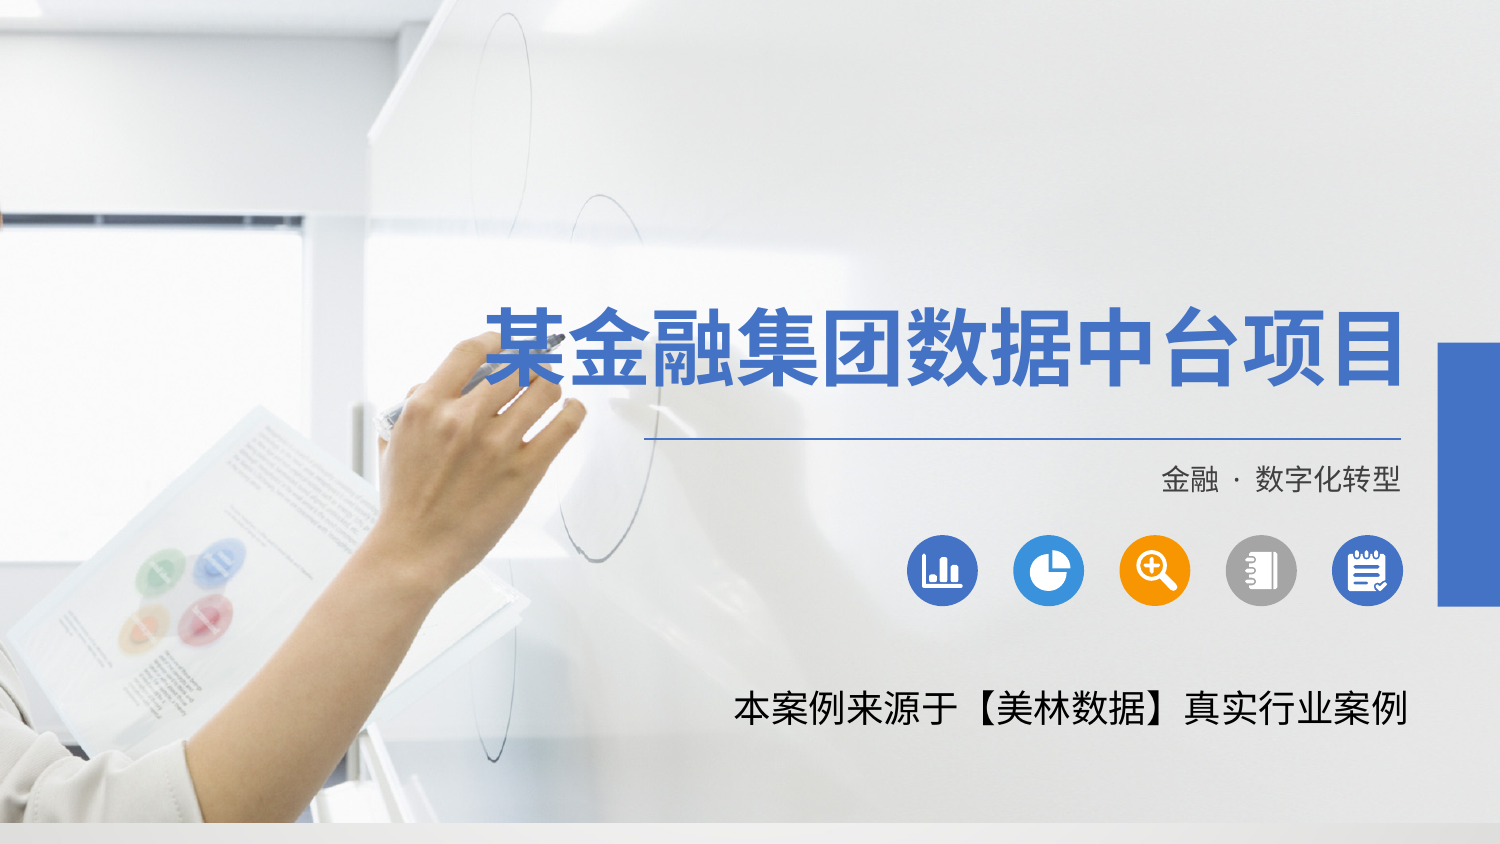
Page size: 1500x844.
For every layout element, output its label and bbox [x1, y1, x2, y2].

picture [0, 0, 1500, 844]
text_box [1331, 535, 1404, 607]
text_box [1225, 535, 1297, 607]
text_box [906, 535, 978, 607]
text_box [1119, 535, 1191, 606]
text_box [1013, 535, 1085, 607]
